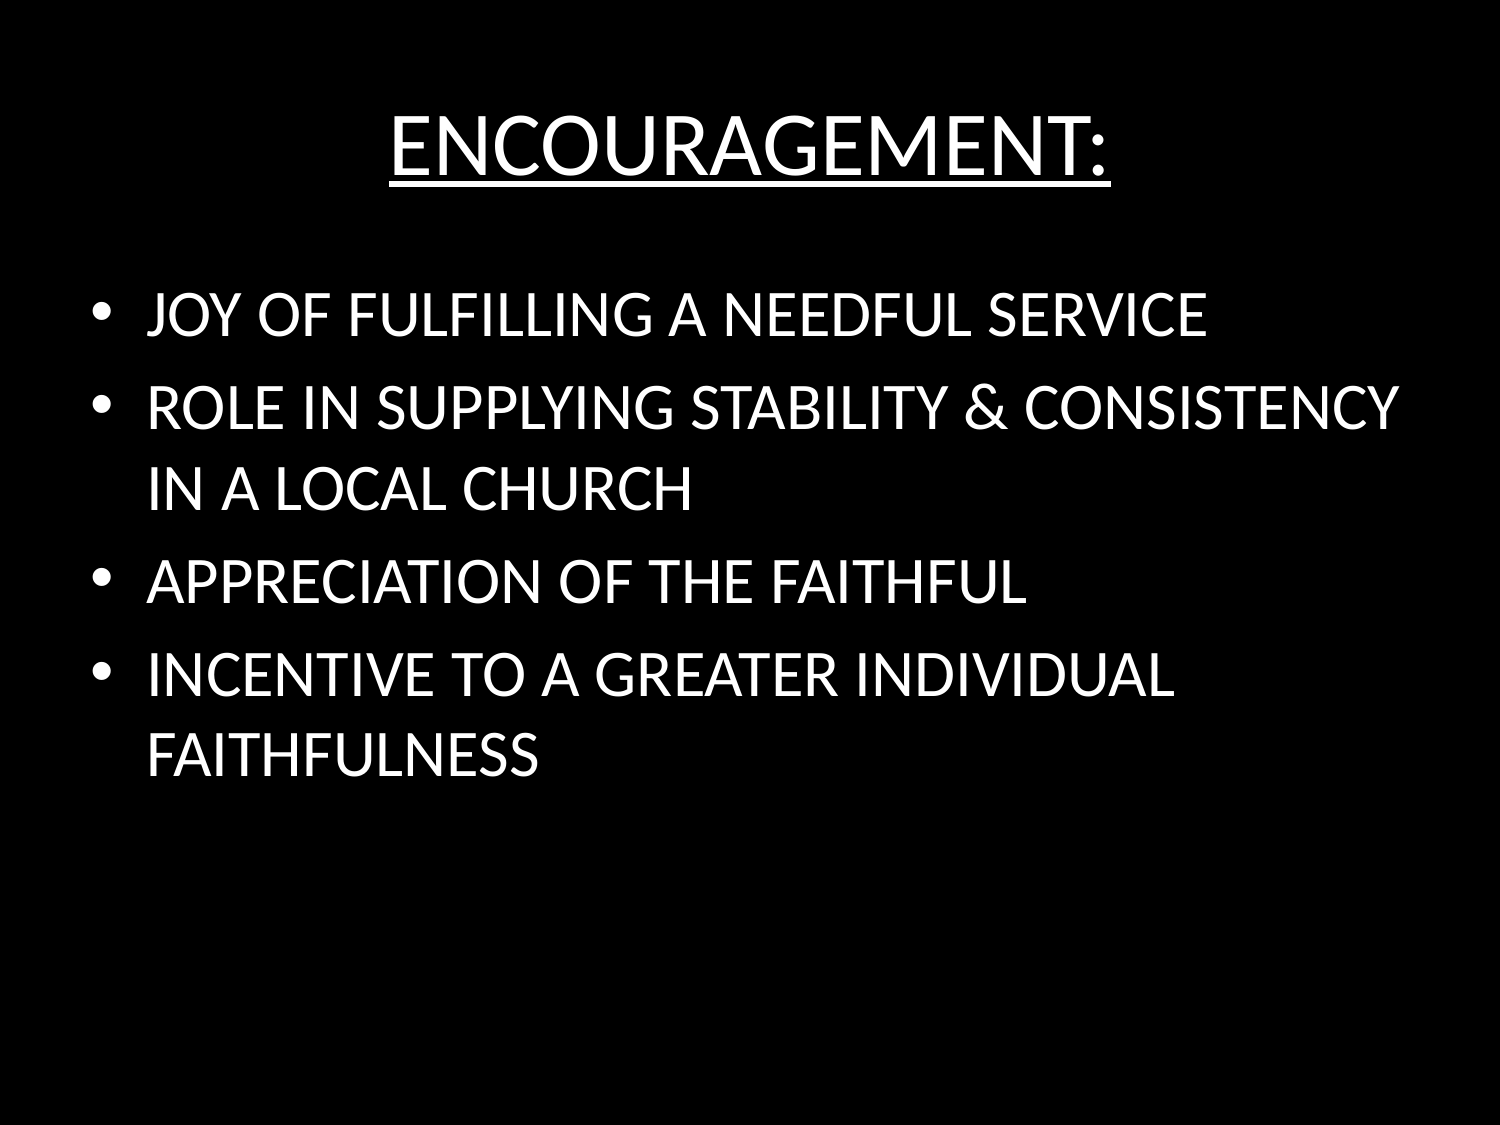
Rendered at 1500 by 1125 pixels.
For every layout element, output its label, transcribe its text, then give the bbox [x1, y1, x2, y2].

title ENCOURAGEMENT: [75, 45, 1425, 233]
list JOY OF FULFILLING A NEEDFUL SERVICE ROLE IN SUPPLYING STABILITY & CONSISTENCY IN A LOCAL CHURCH APPRECIATION OF THE FAITHFUL INCENTIVE TO A GREATER INDIVIDUAL FAITHFULNESS [75, 262, 1425, 1005]
